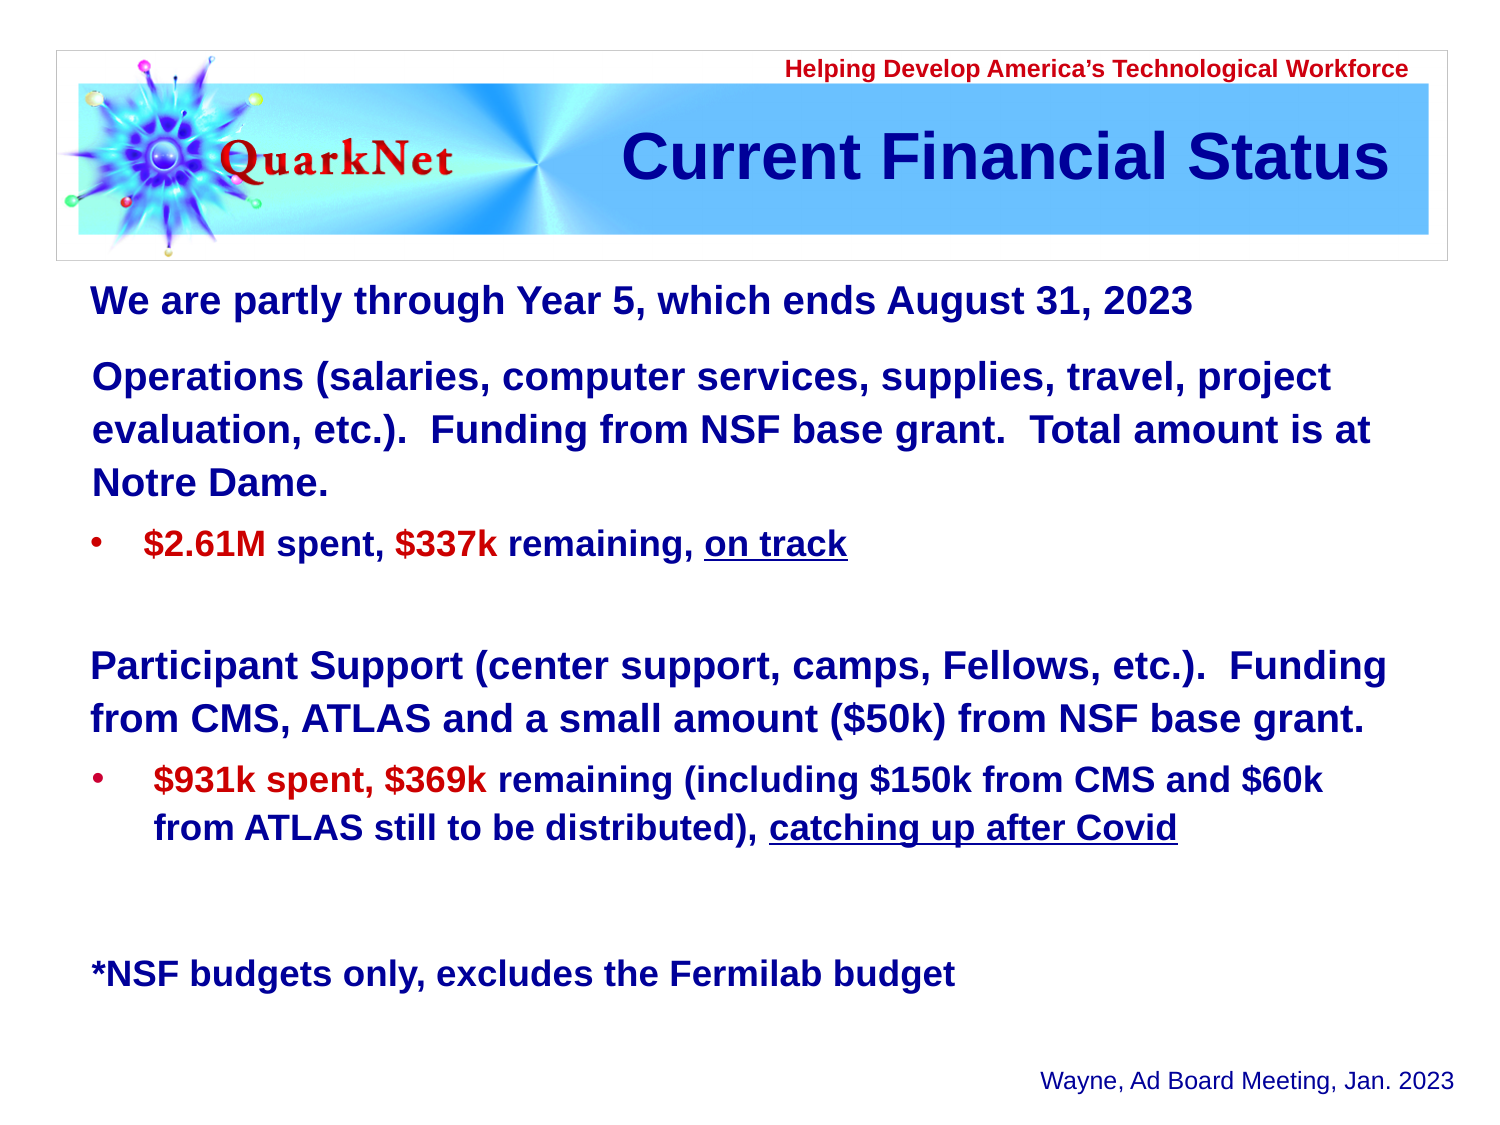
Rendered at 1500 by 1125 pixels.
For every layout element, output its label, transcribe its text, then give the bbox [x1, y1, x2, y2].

title Current Financial Status [458, 97, 1425, 209]
picture [56, 50, 1448, 261]
list We are partly through Year 5, which ends August 31, 2023 Operations (salaries, computer services, supplies, travel, project evaluation, etc.). Funding from NSF base grant. Total amount is at Notre Dame. $2.61M spent, $337k remaining, on track Participant Support (center support, camps, Fellows, etc.). Funding from CMS, ATLAS and a small amount ($50k) from NSF base grant. $931k spent, $369k remaining (including $150k from CMS and $60k from ATLAS still to be distributed), catching up after Covid *NSF budgets only, excludes the Fermilab budget [75, 262, 1425, 1005]
